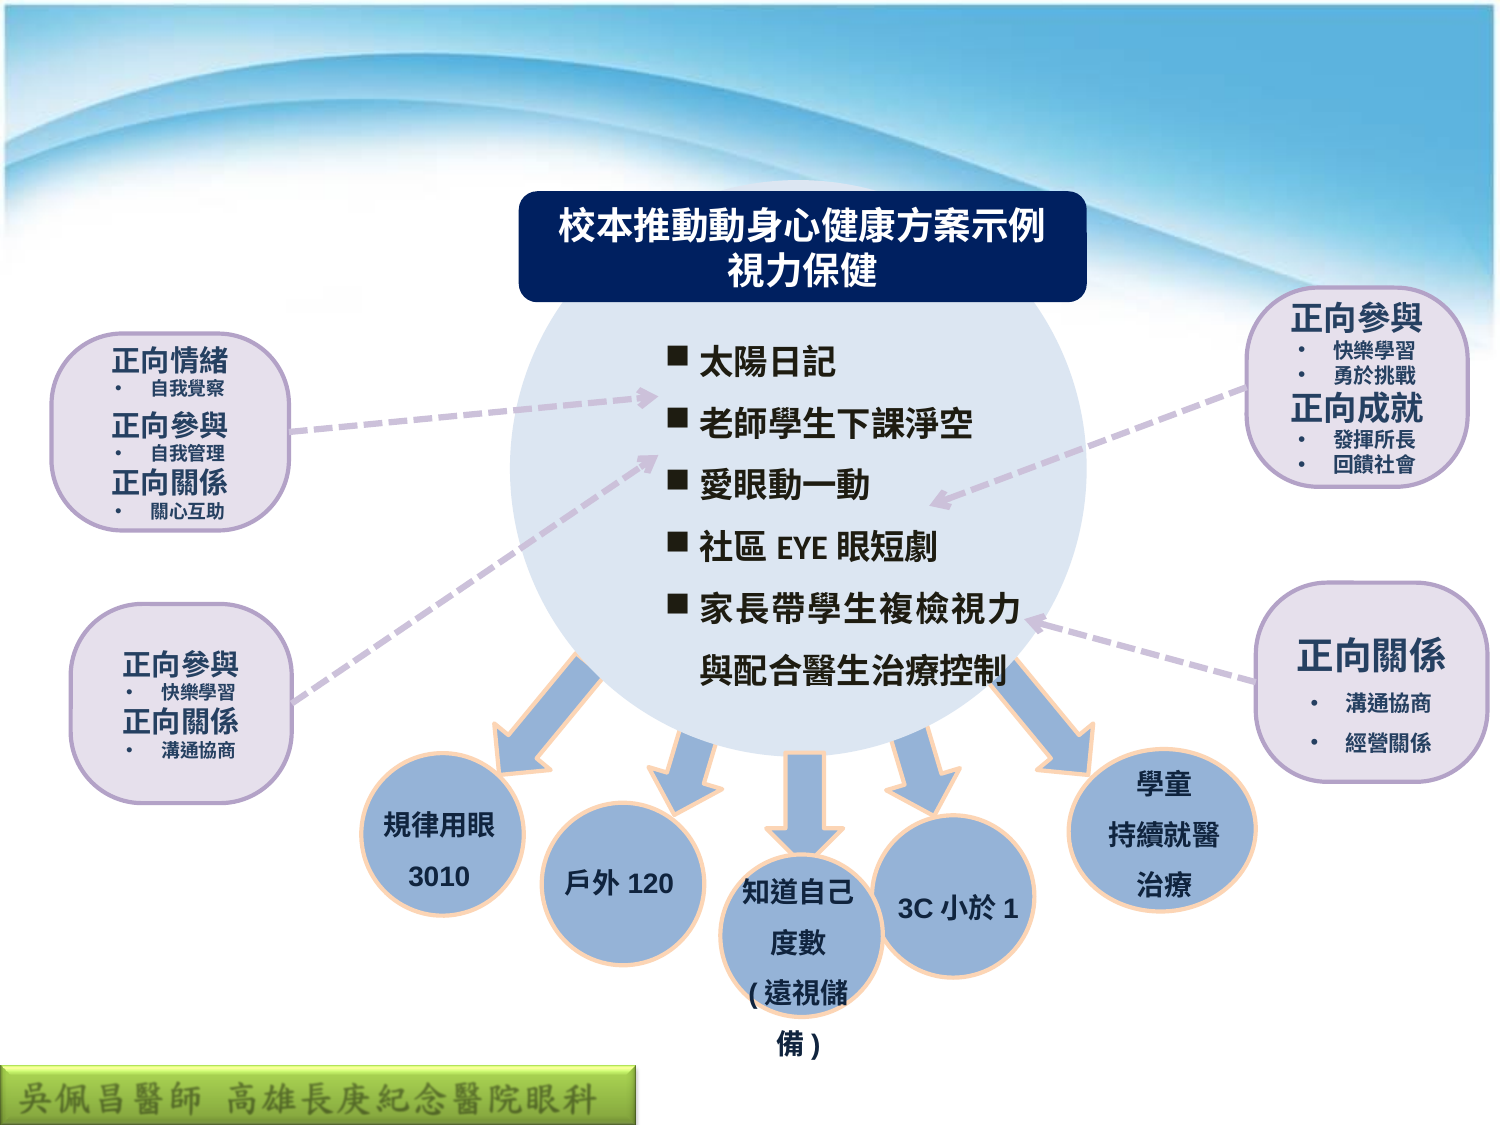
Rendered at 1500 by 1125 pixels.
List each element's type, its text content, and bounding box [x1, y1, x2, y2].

text_box [391, 900, 494, 918]
text_box [542, 907, 704, 968]
text_box [646, 766, 725, 817]
text_box [376, 751, 509, 783]
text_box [871, 814, 1044, 978]
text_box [1023, 618, 1257, 683]
text_box 正向關係 溝通協商 經營關係 [1253, 580, 1490, 784]
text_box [928, 386, 1247, 507]
text_box 知道自己度數 (遠視儲備) [713, 850, 883, 1068]
text_box 戶外120 [534, 841, 704, 907]
text_box 正向參與 快樂學習 勇於挑戰 正向成就 發揮所長 回饋社會 [1244, 285, 1470, 489]
picture [0, 1059, 641, 1125]
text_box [509, 179, 1087, 757]
text_box 正向參與 快樂學習 正向關係 溝通協商 [68, 601, 294, 806]
text_box [764, 766, 846, 850]
text_box [551, 800, 695, 841]
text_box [1068, 742, 1257, 912]
picture [0, 0, 1500, 375]
text_box [521, 806, 526, 863]
text_box 正向情緒 自我覺察 正向參與 自我管理 正向關係 關心互助 [49, 331, 292, 533]
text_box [291, 454, 659, 704]
text_box [884, 766, 962, 813]
text_box [1092, 721, 1096, 739]
text_box 規律用眼 3010 [358, 783, 521, 900]
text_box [288, 396, 659, 433]
text_box [492, 721, 553, 777]
text_box [1034, 766, 1063, 775]
